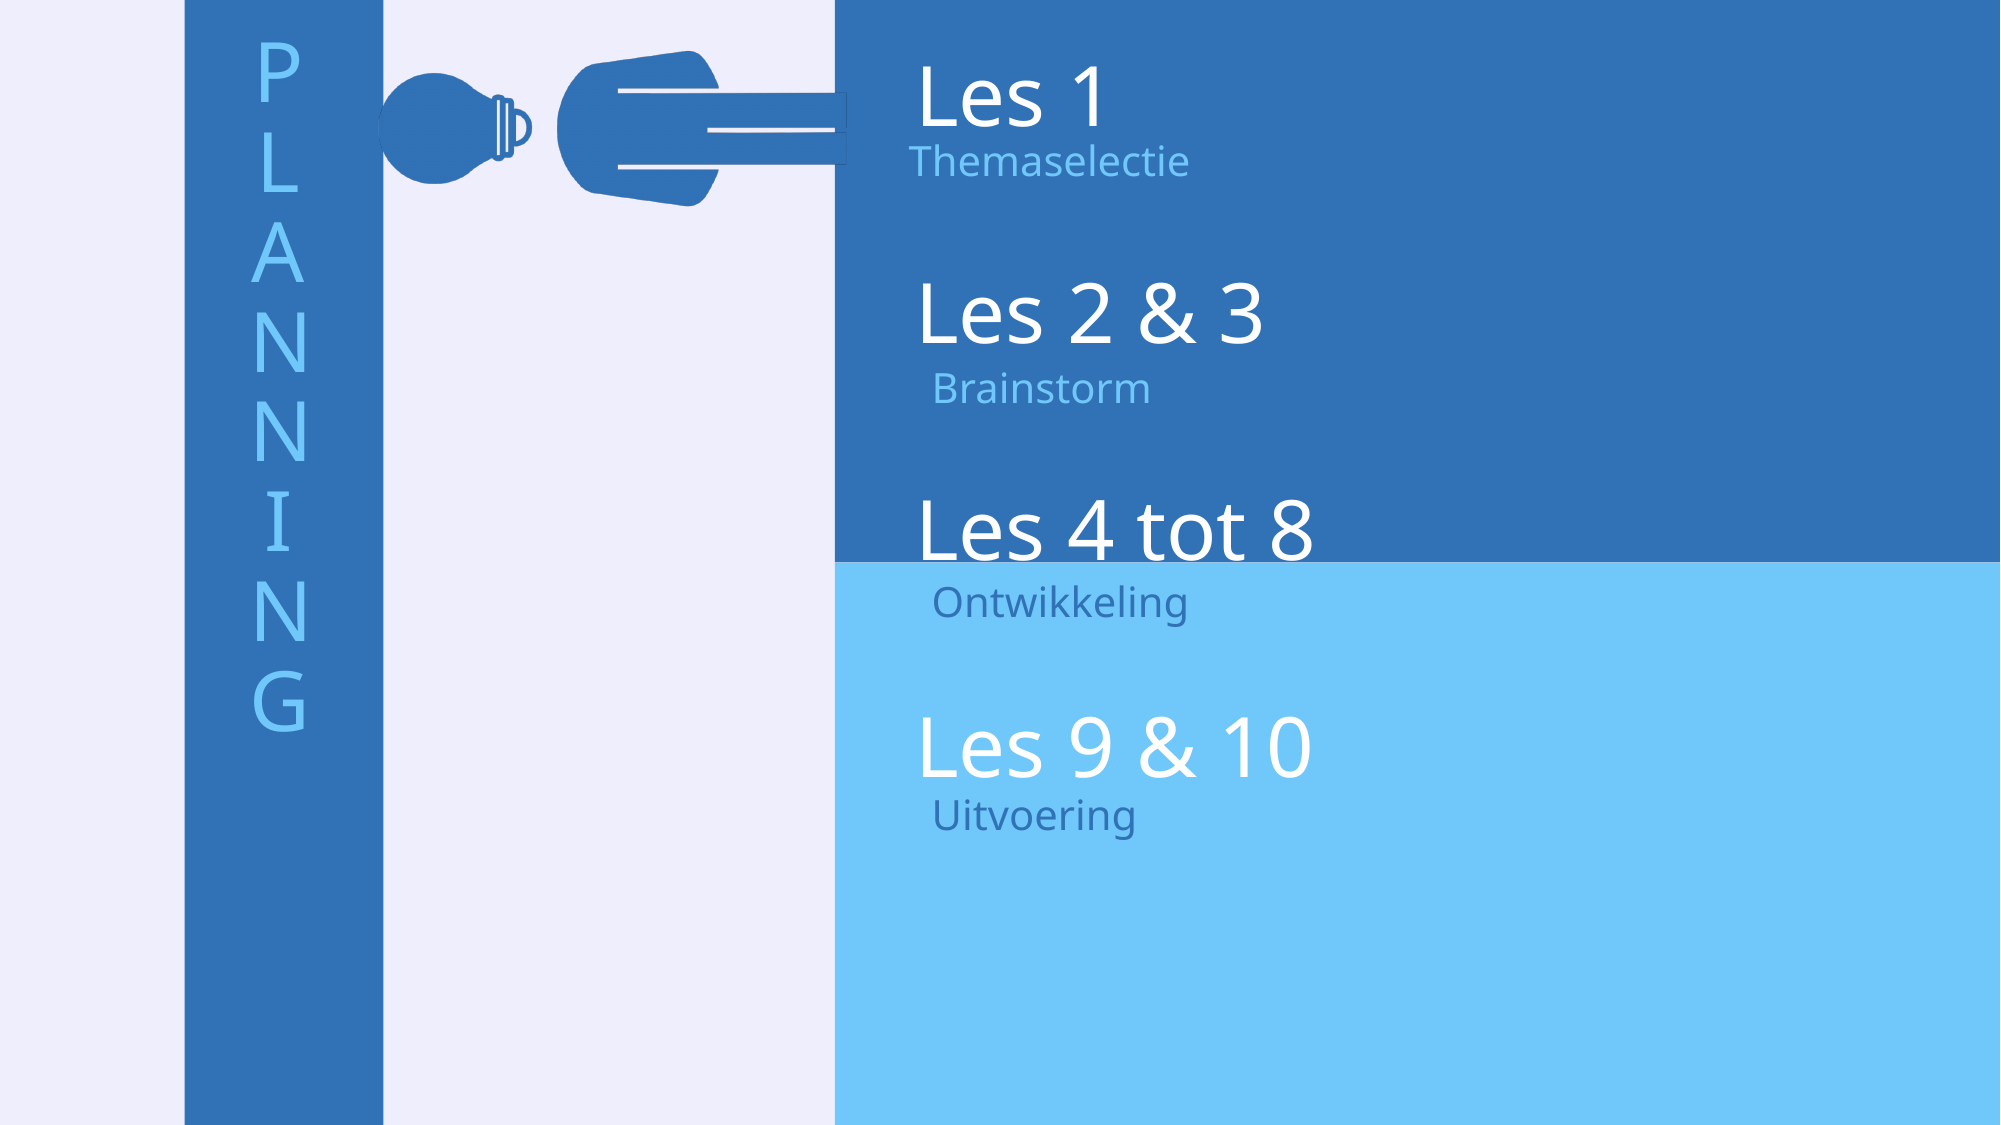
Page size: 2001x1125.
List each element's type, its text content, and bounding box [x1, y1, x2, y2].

text_box Les 9 & 10 [900, 702, 1344, 773]
picture [379, 0, 849, 365]
text_box Les 1 [900, 52, 1344, 133]
text_box Ontwikkeling [893, 560, 1492, 608]
text_box Brainstorm [893, 346, 1492, 395]
text_box Les 2 & 3 [900, 269, 1344, 346]
text_box Les 4 tot 8 [900, 485, 1344, 560]
title PLANNING [234, 281, 322, 499]
text_box Uitvoering [893, 773, 1492, 822]
text_box Themaselectie [893, 133, 1492, 181]
